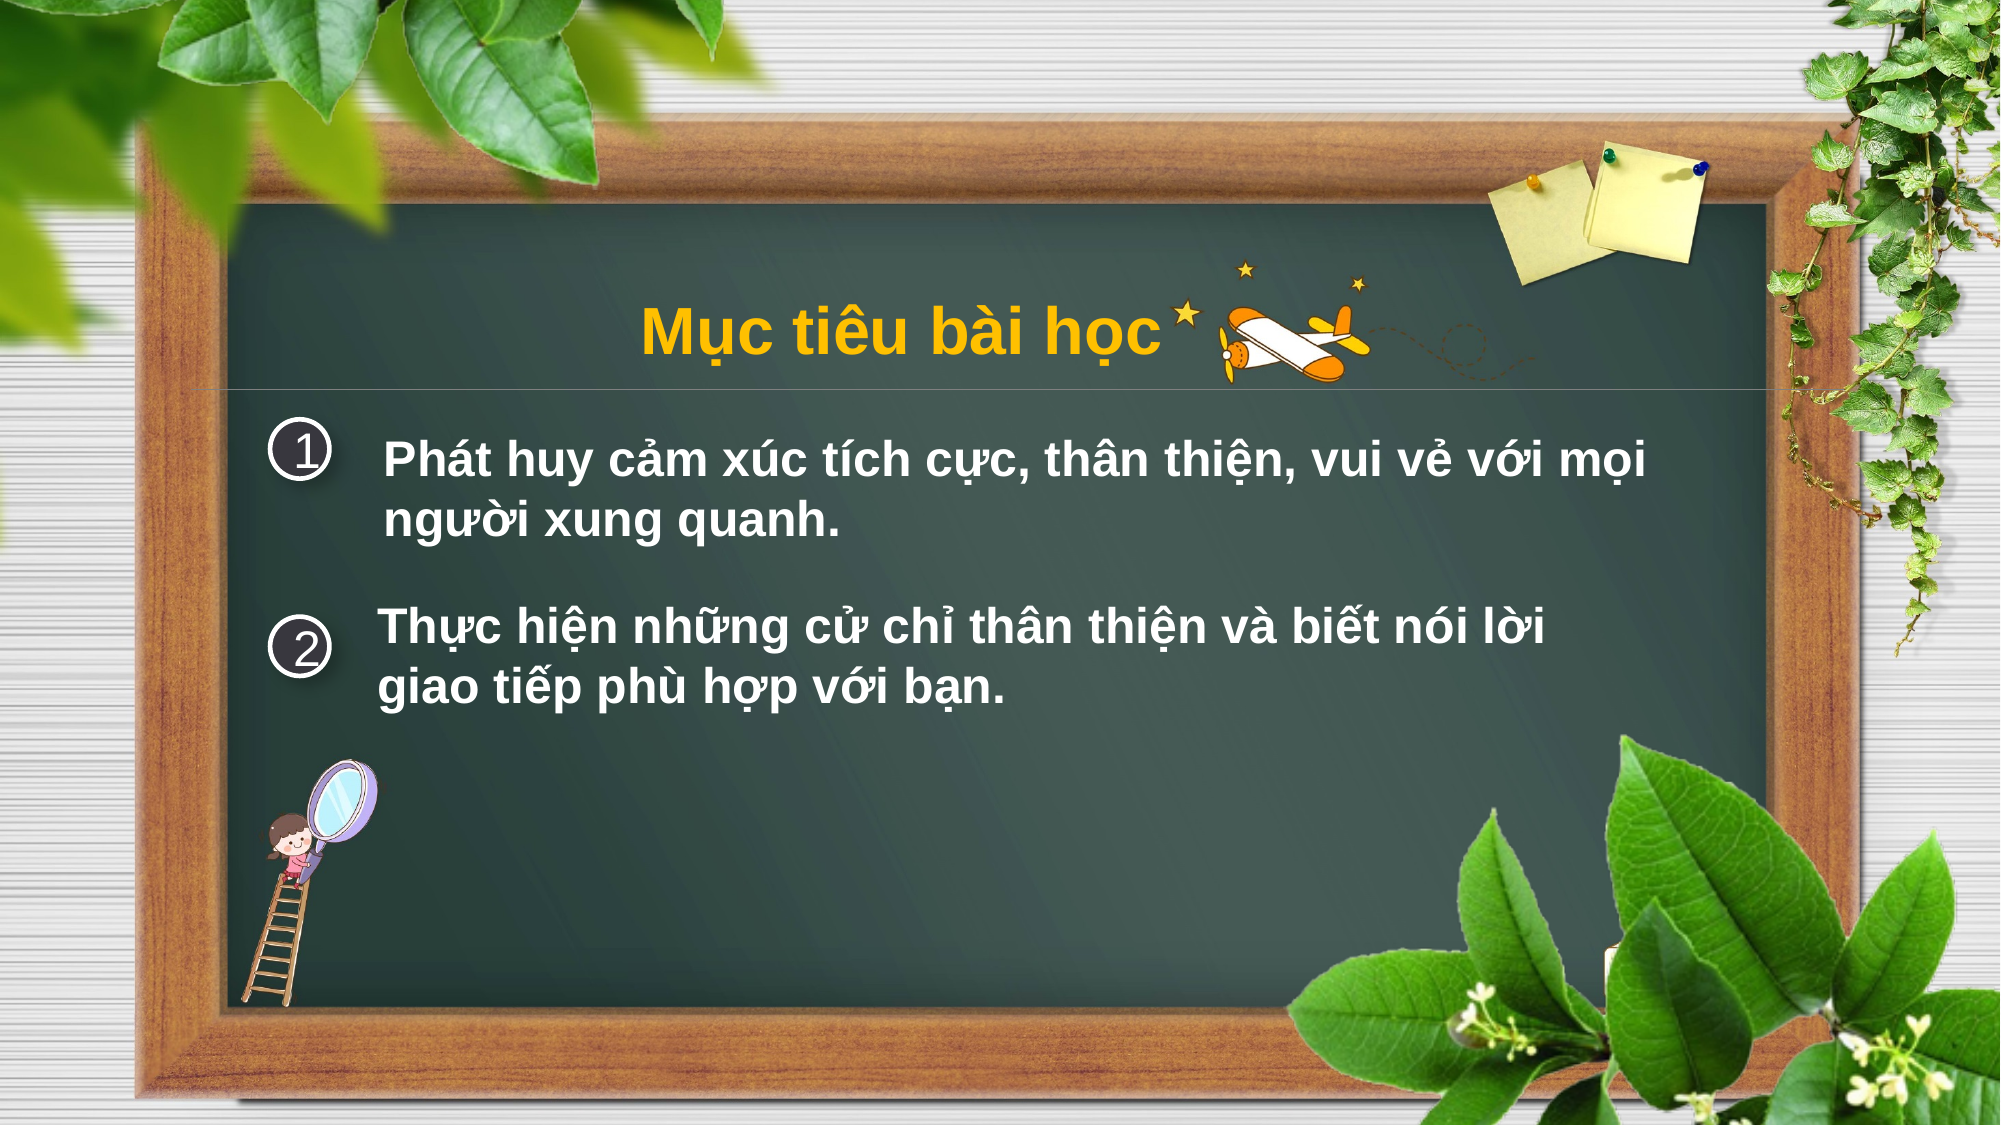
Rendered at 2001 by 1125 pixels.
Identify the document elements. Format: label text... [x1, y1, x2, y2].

text_box Thực hiện những cử chỉ thân thiện và biết nói lời giao tiếp phù hợp với bạn. [362, 585, 1671, 721]
text_box Phát huy cảm xúc tích cực, thân thiện, vui vẻ với mọi người xung quanh. [369, 419, 1770, 554]
text_box Mục tiêu bài học [626, 280, 1178, 376]
text_box 1 [269, 418, 331, 480]
picture [0, 0, 2001, 1125]
text_box 2 [269, 615, 331, 677]
